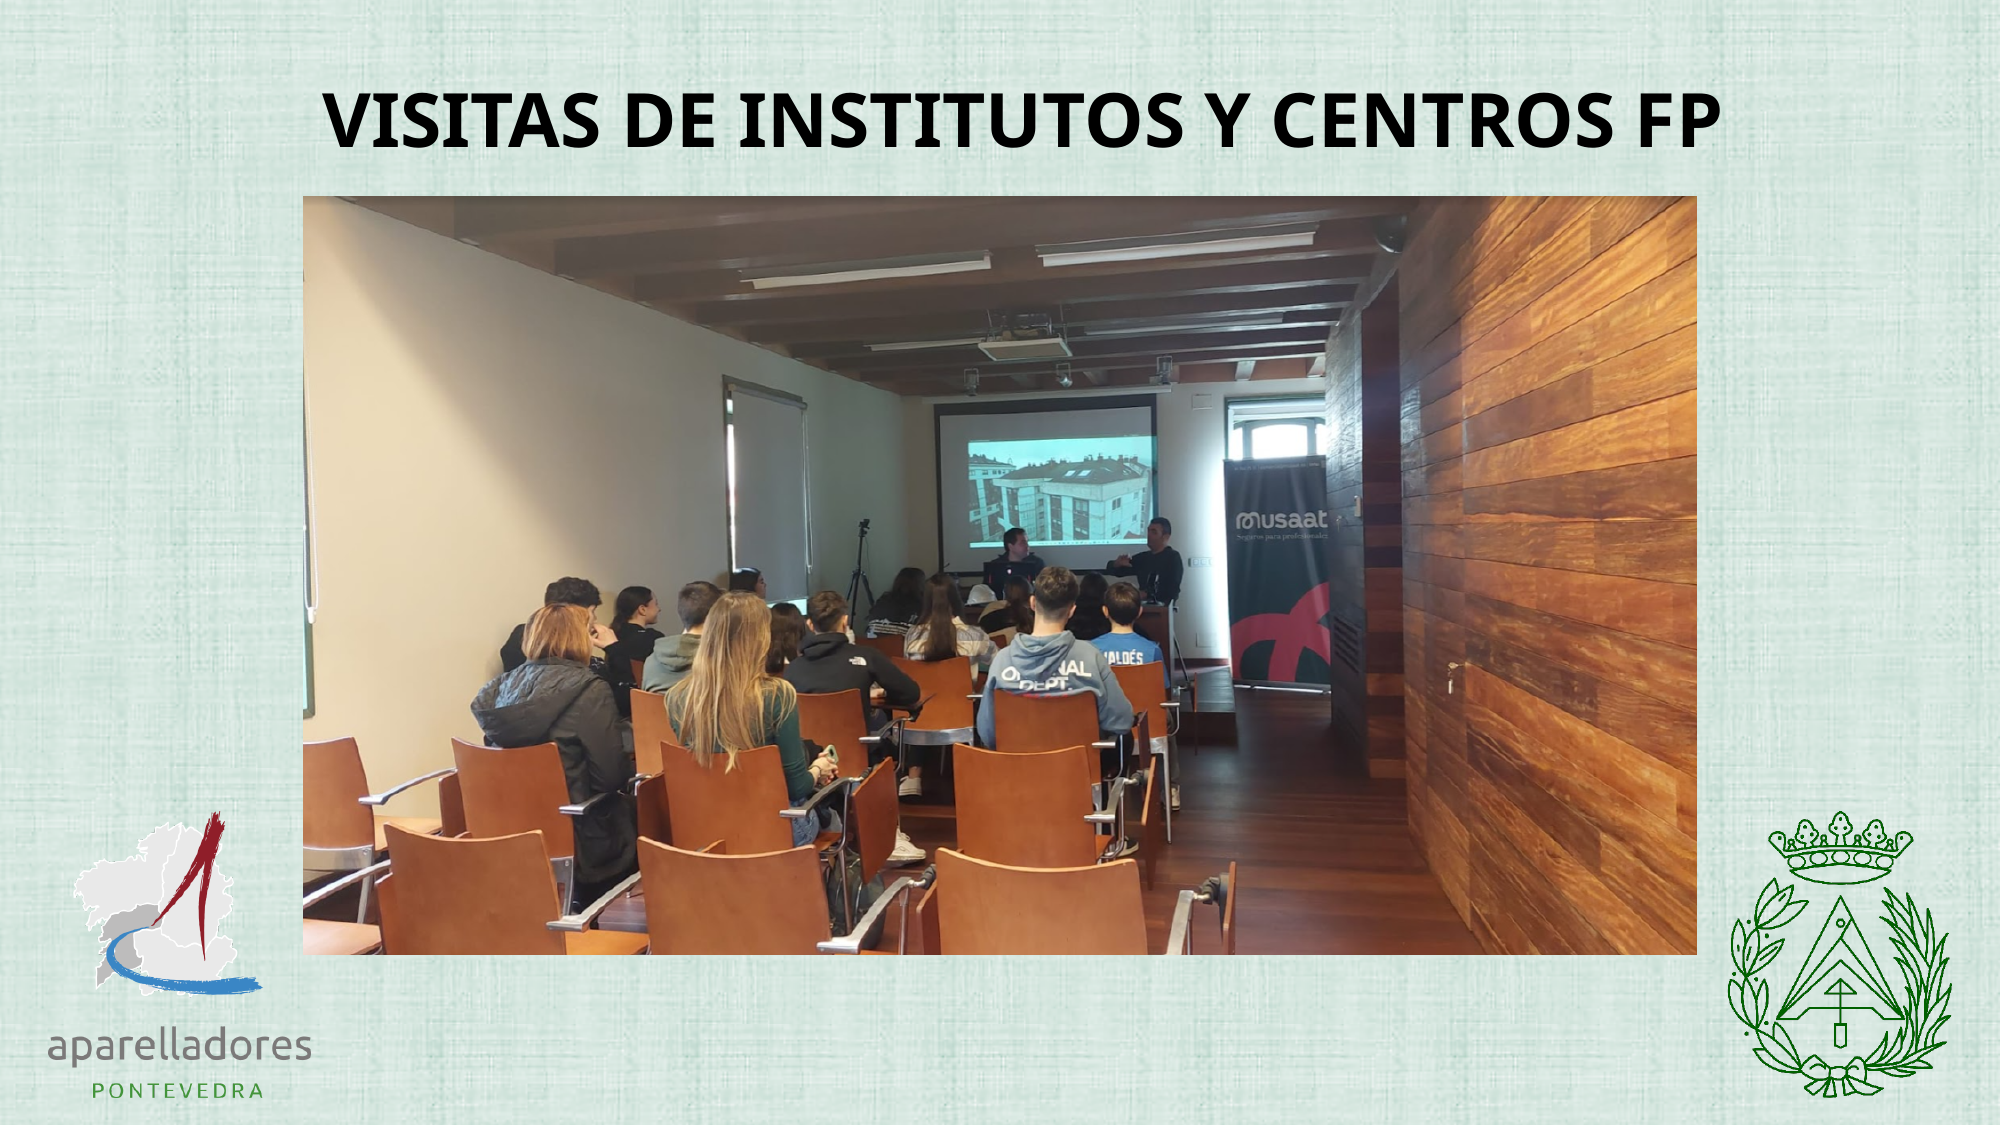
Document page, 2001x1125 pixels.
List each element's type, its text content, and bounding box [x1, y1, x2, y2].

picture [1727, 811, 1952, 1098]
text_box VISITAS DE INSTITUTOS Y CENTROS FP [179, 64, 1867, 170]
picture [48, 196, 1697, 1098]
